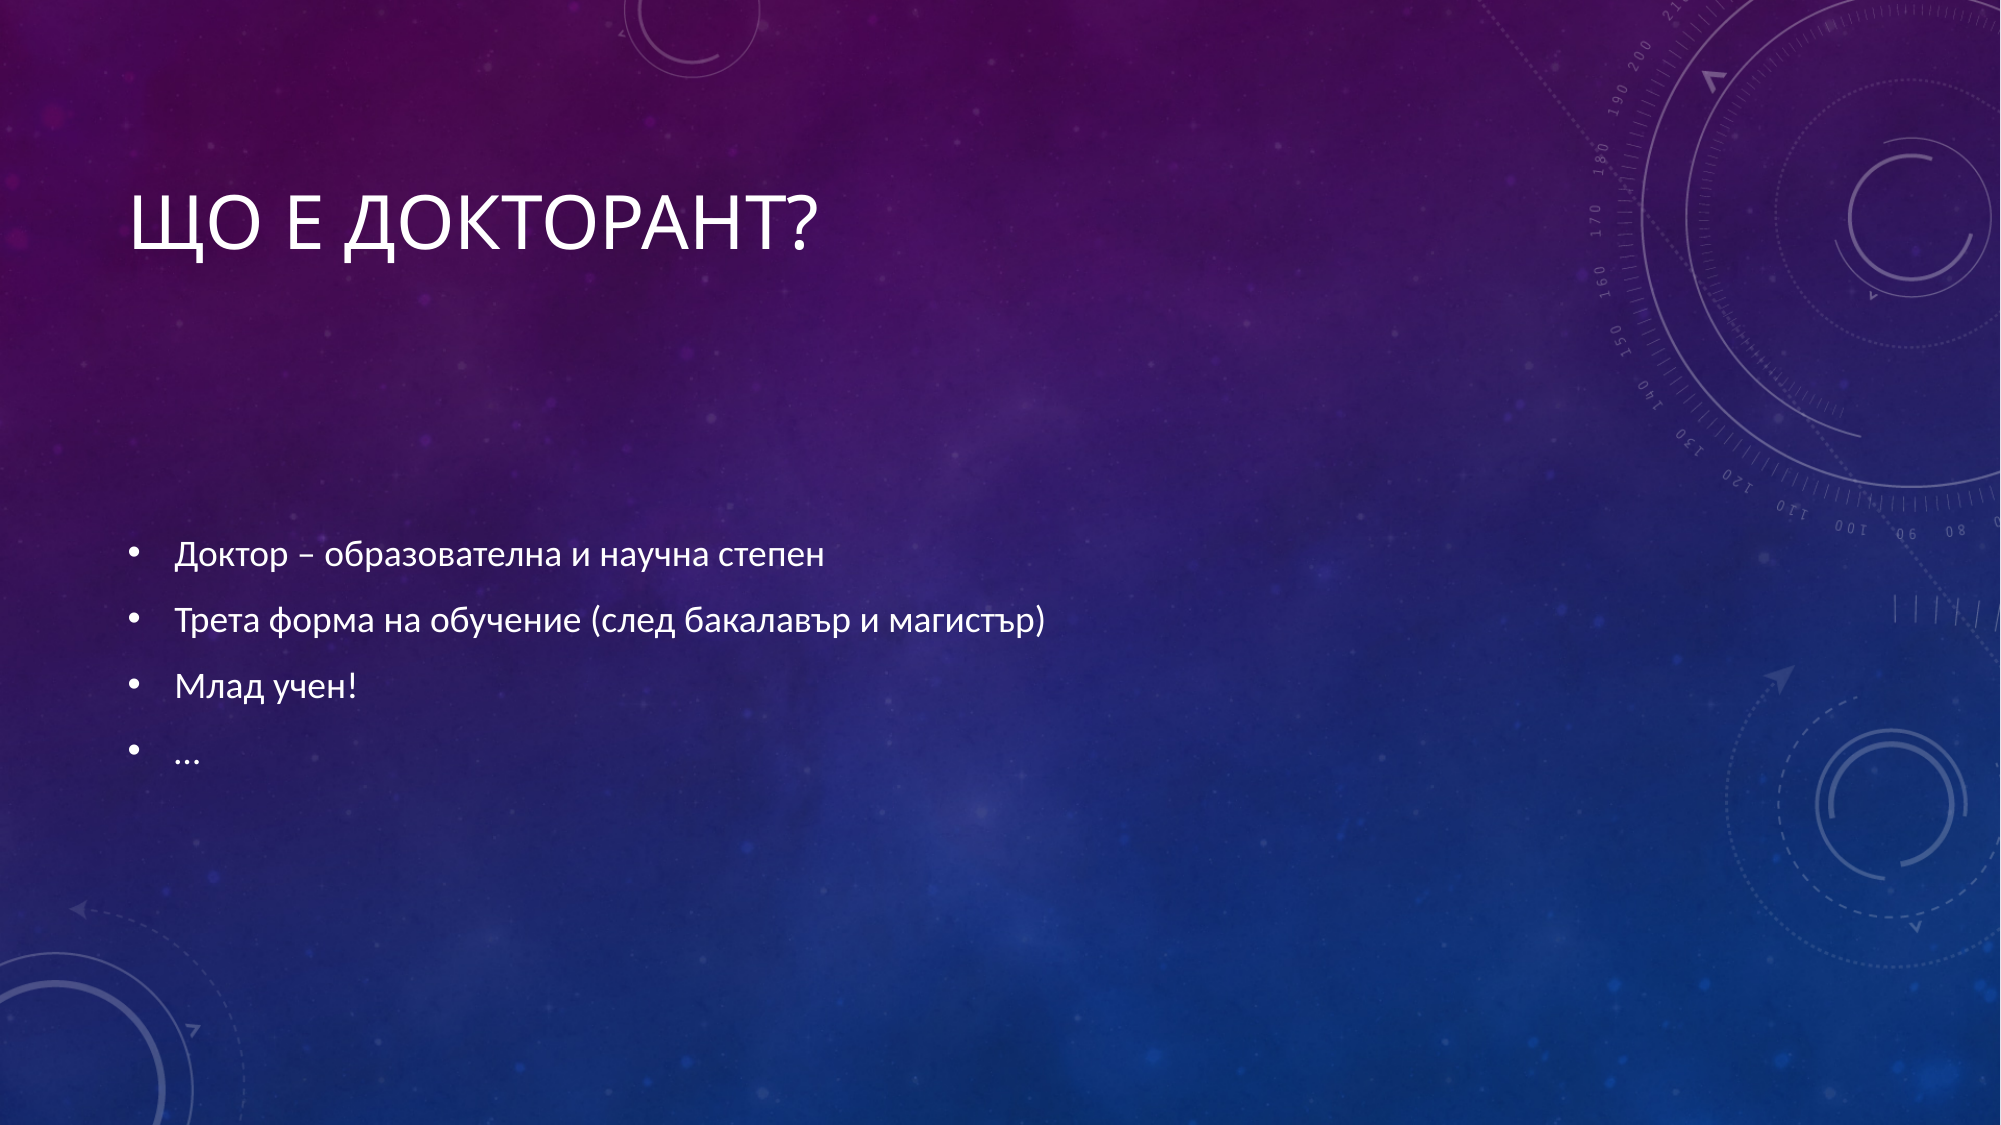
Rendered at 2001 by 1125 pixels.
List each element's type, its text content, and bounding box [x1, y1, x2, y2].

title Що е докторант? [112, 99, 1775, 339]
picture [0, 0, 2001, 1125]
list Доктор – образователна и научна степен Трета форма на обучение (след бакалавър и магистър) Млад учен! … [112, 351, 1775, 950]
